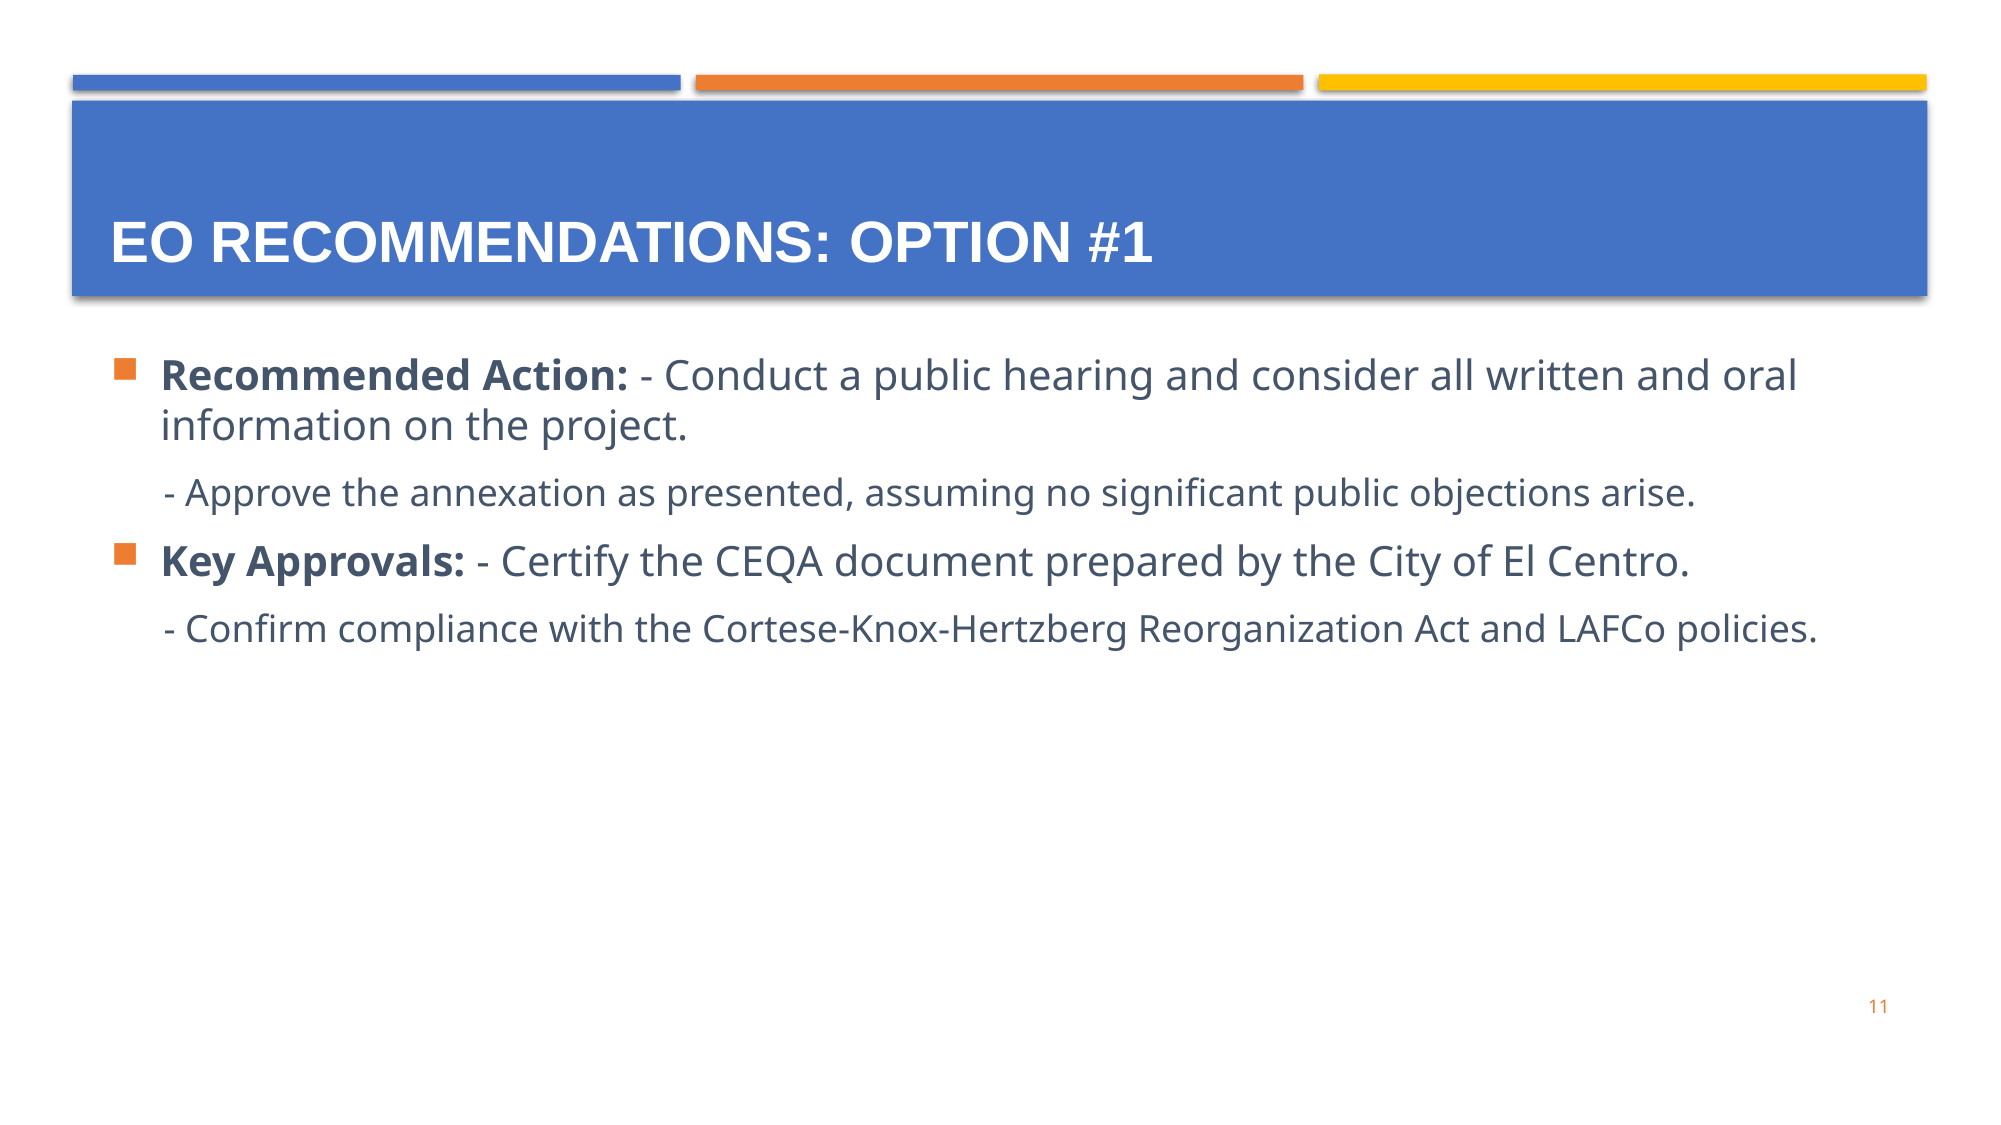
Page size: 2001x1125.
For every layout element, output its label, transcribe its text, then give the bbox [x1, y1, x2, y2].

title EO Recommendations: Option #1 [95, 115, 1905, 282]
slide_number 11 [1732, 977, 1905, 1037]
list Recommended Action: - Conduct a public hearing and consider all written and oral information on the project. - Approve the annexation as presented, assuming no significant public objections arise. Key Approvals: - Certify the CEQA document prepared by the City of El Centro. - Confirm compliance with the Cortese-Knox-Hertzberg Reorganization Act and LAFCo policies. [95, 341, 1905, 1046]
